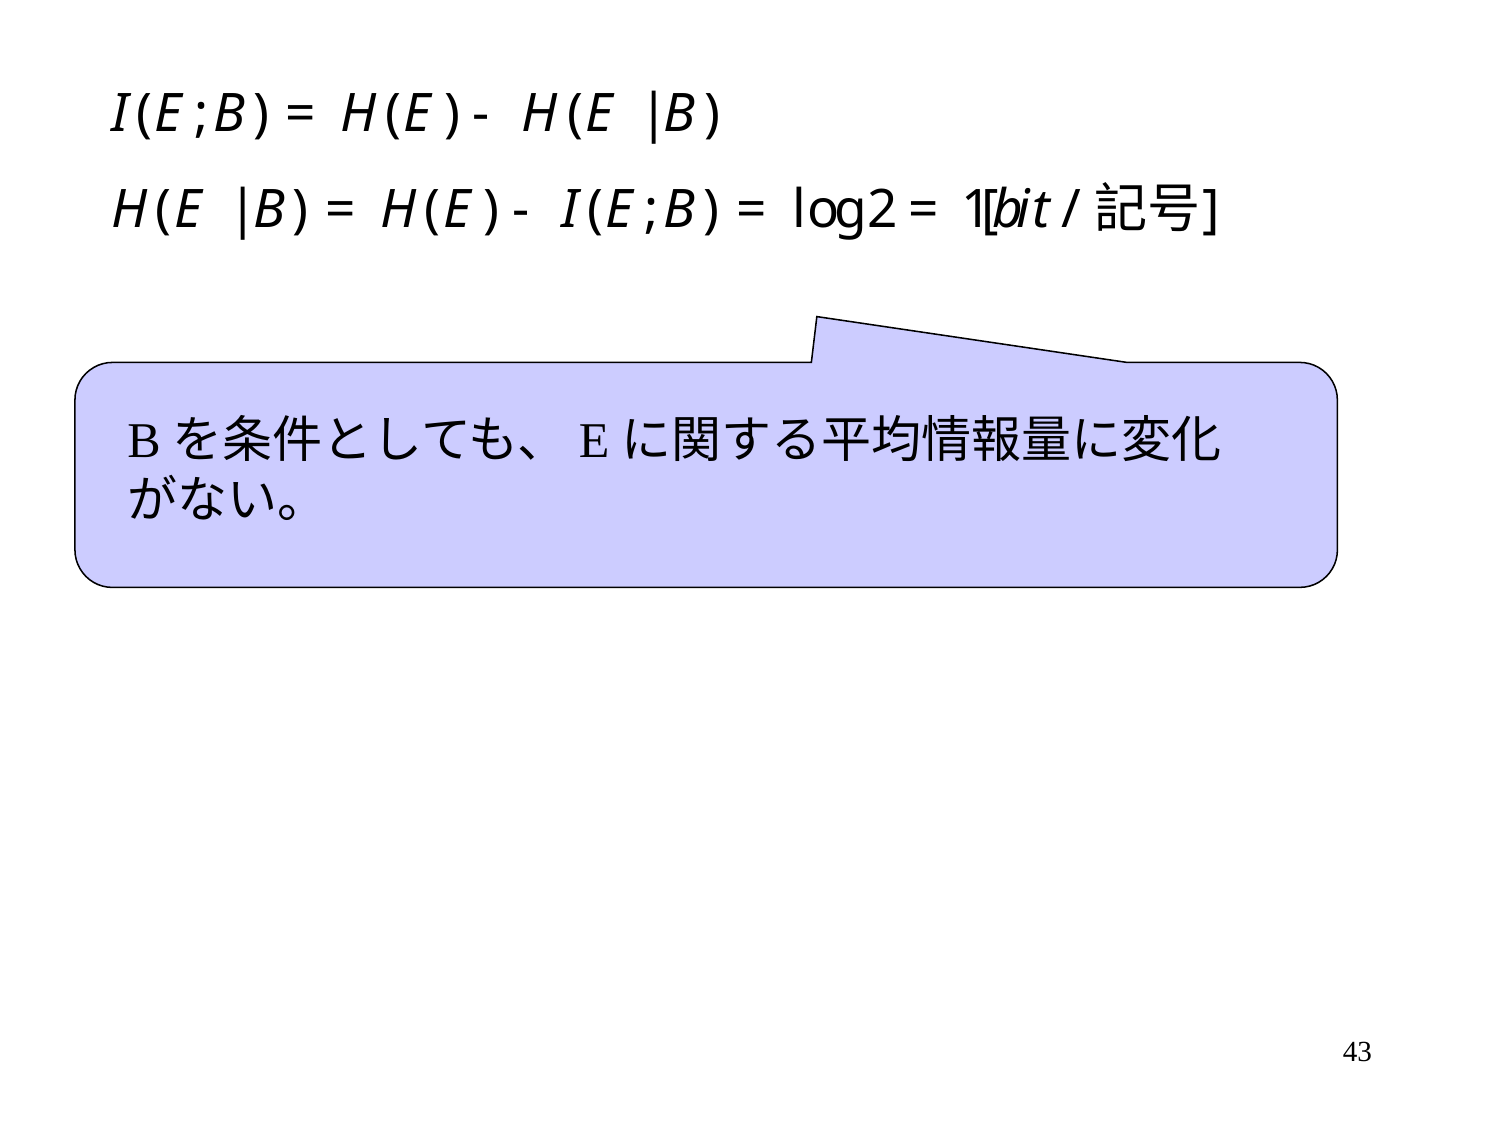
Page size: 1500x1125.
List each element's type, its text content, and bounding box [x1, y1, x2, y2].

text_box [74, 316, 1338, 588]
text_box Bを条件としても、Eに関する平均情報量に変化がない。 [112, 399, 1263, 535]
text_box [105, 81, 1222, 251]
slide_number 43 [1074, 1024, 1388, 1101]
